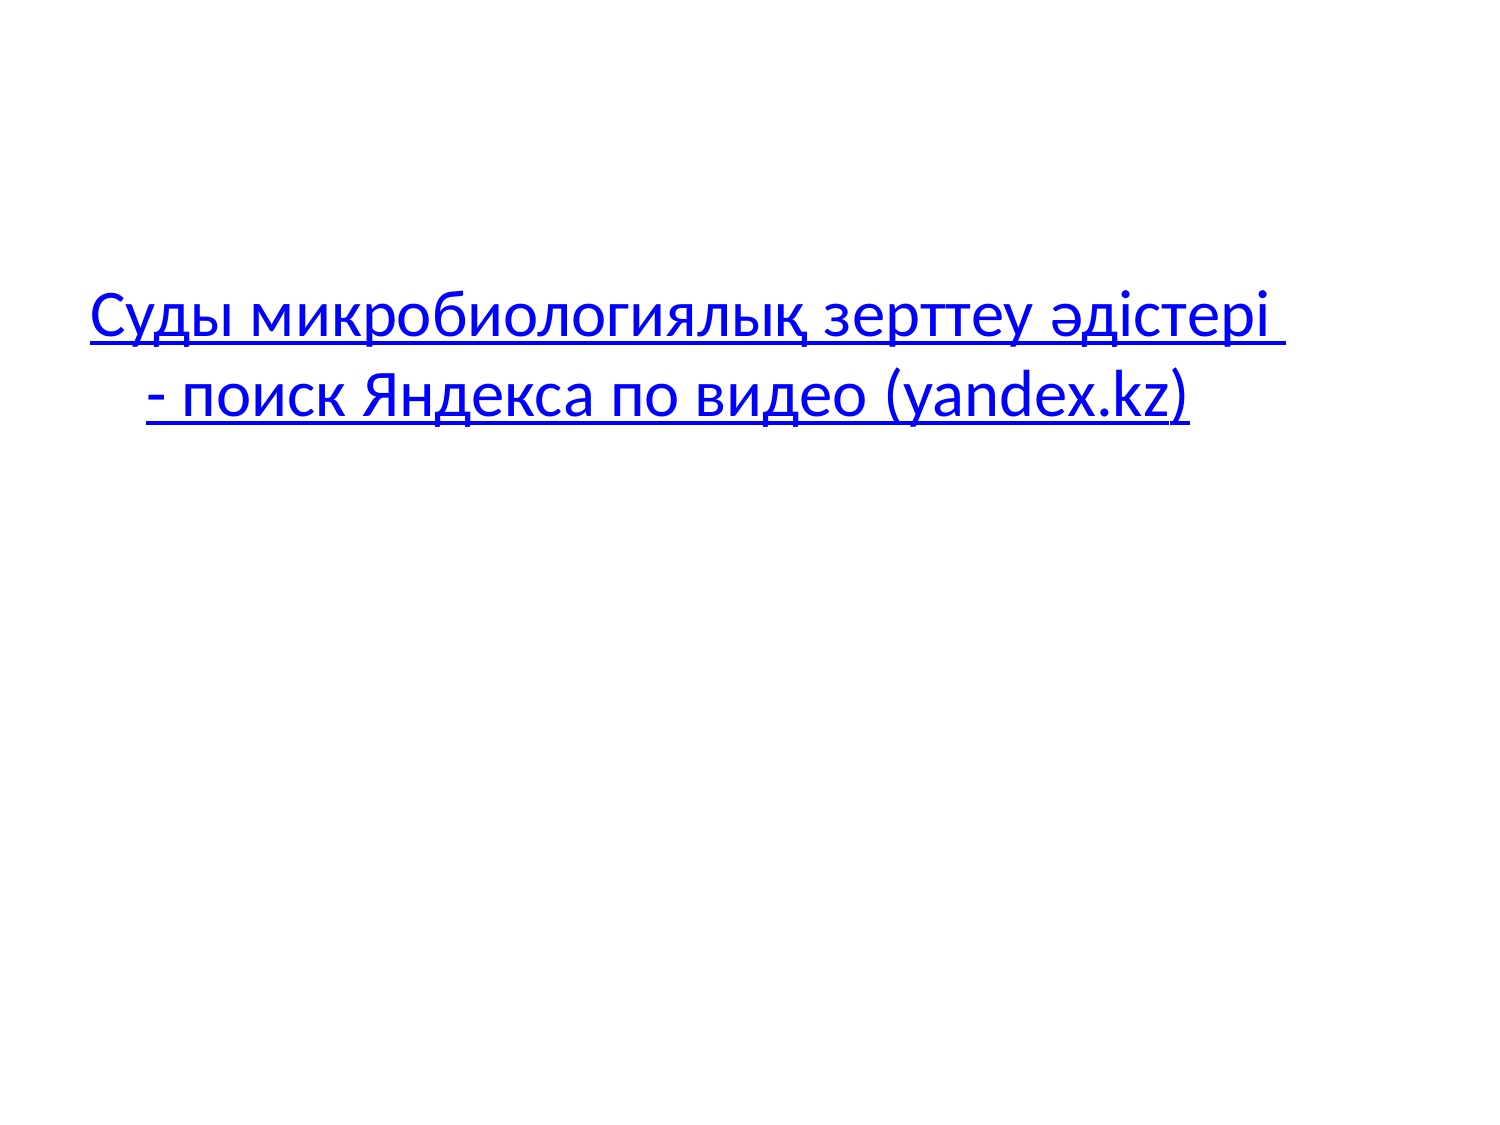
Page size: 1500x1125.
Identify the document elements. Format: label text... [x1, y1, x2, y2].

list Суды микробиологиялық зерттеу әдістері - поиск Яндекса по видео (yandex.kz) [75, 262, 1425, 1005]
